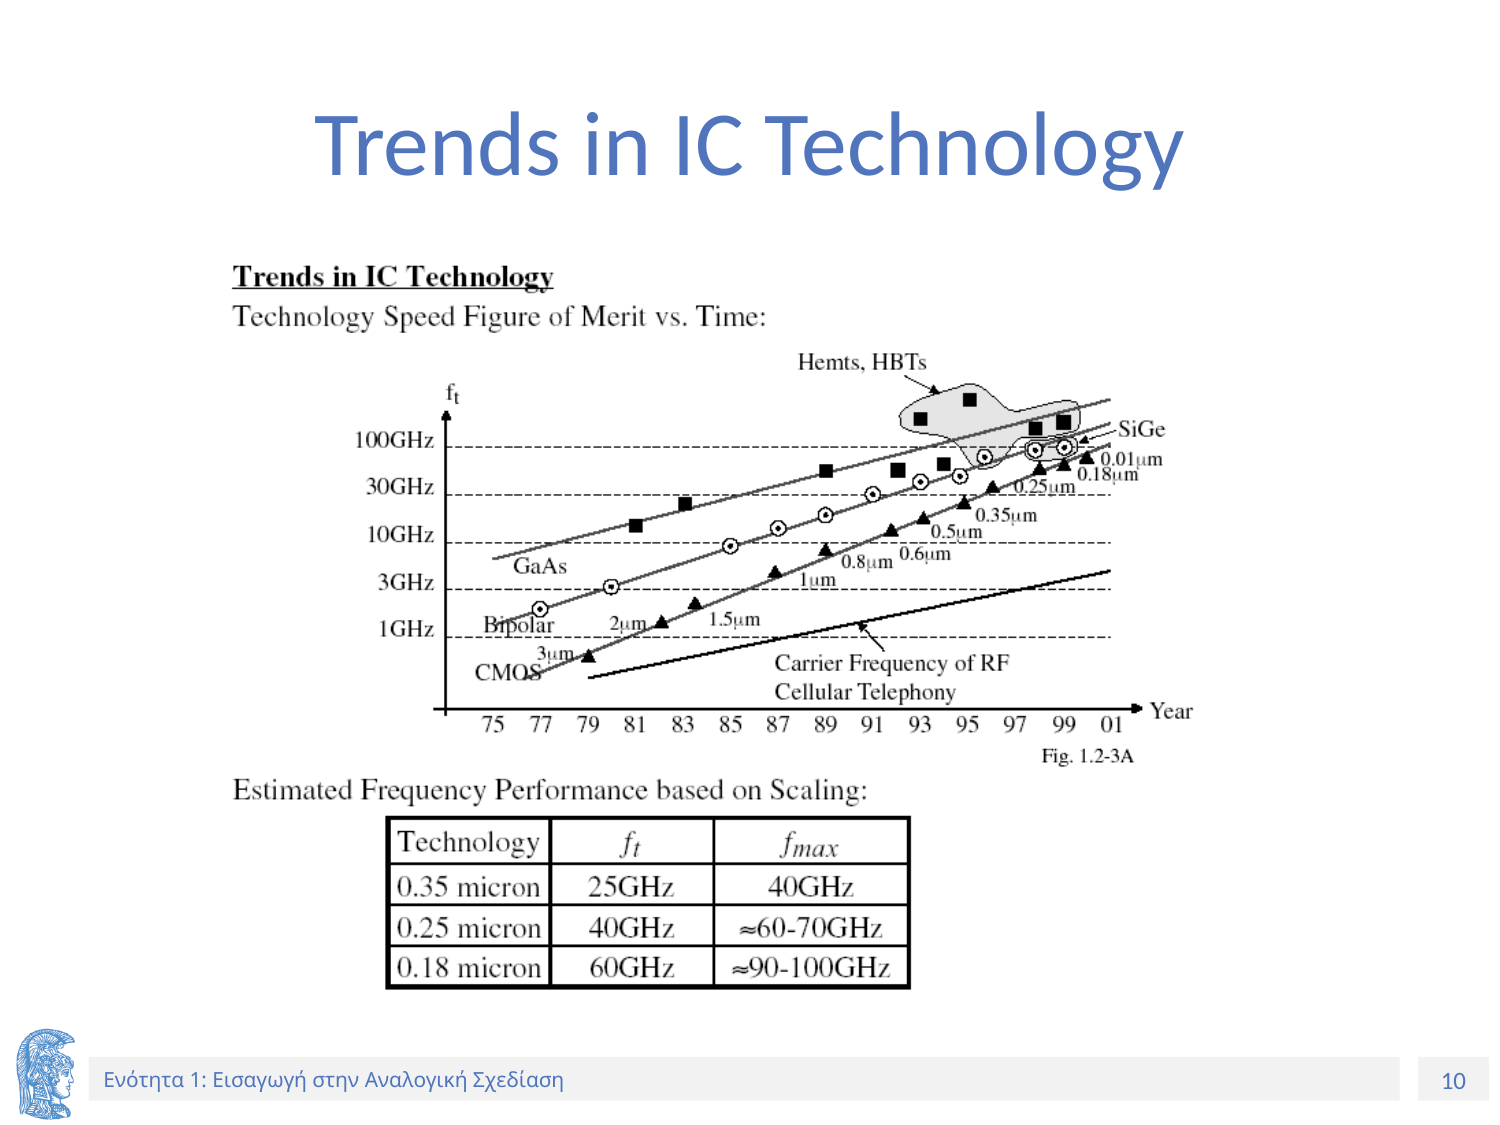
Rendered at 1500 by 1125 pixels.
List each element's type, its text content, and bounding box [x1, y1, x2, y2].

title Trends in IC Technology [75, 45, 1425, 233]
picture [9, 1025, 81, 1120]
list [224, 255, 1278, 999]
